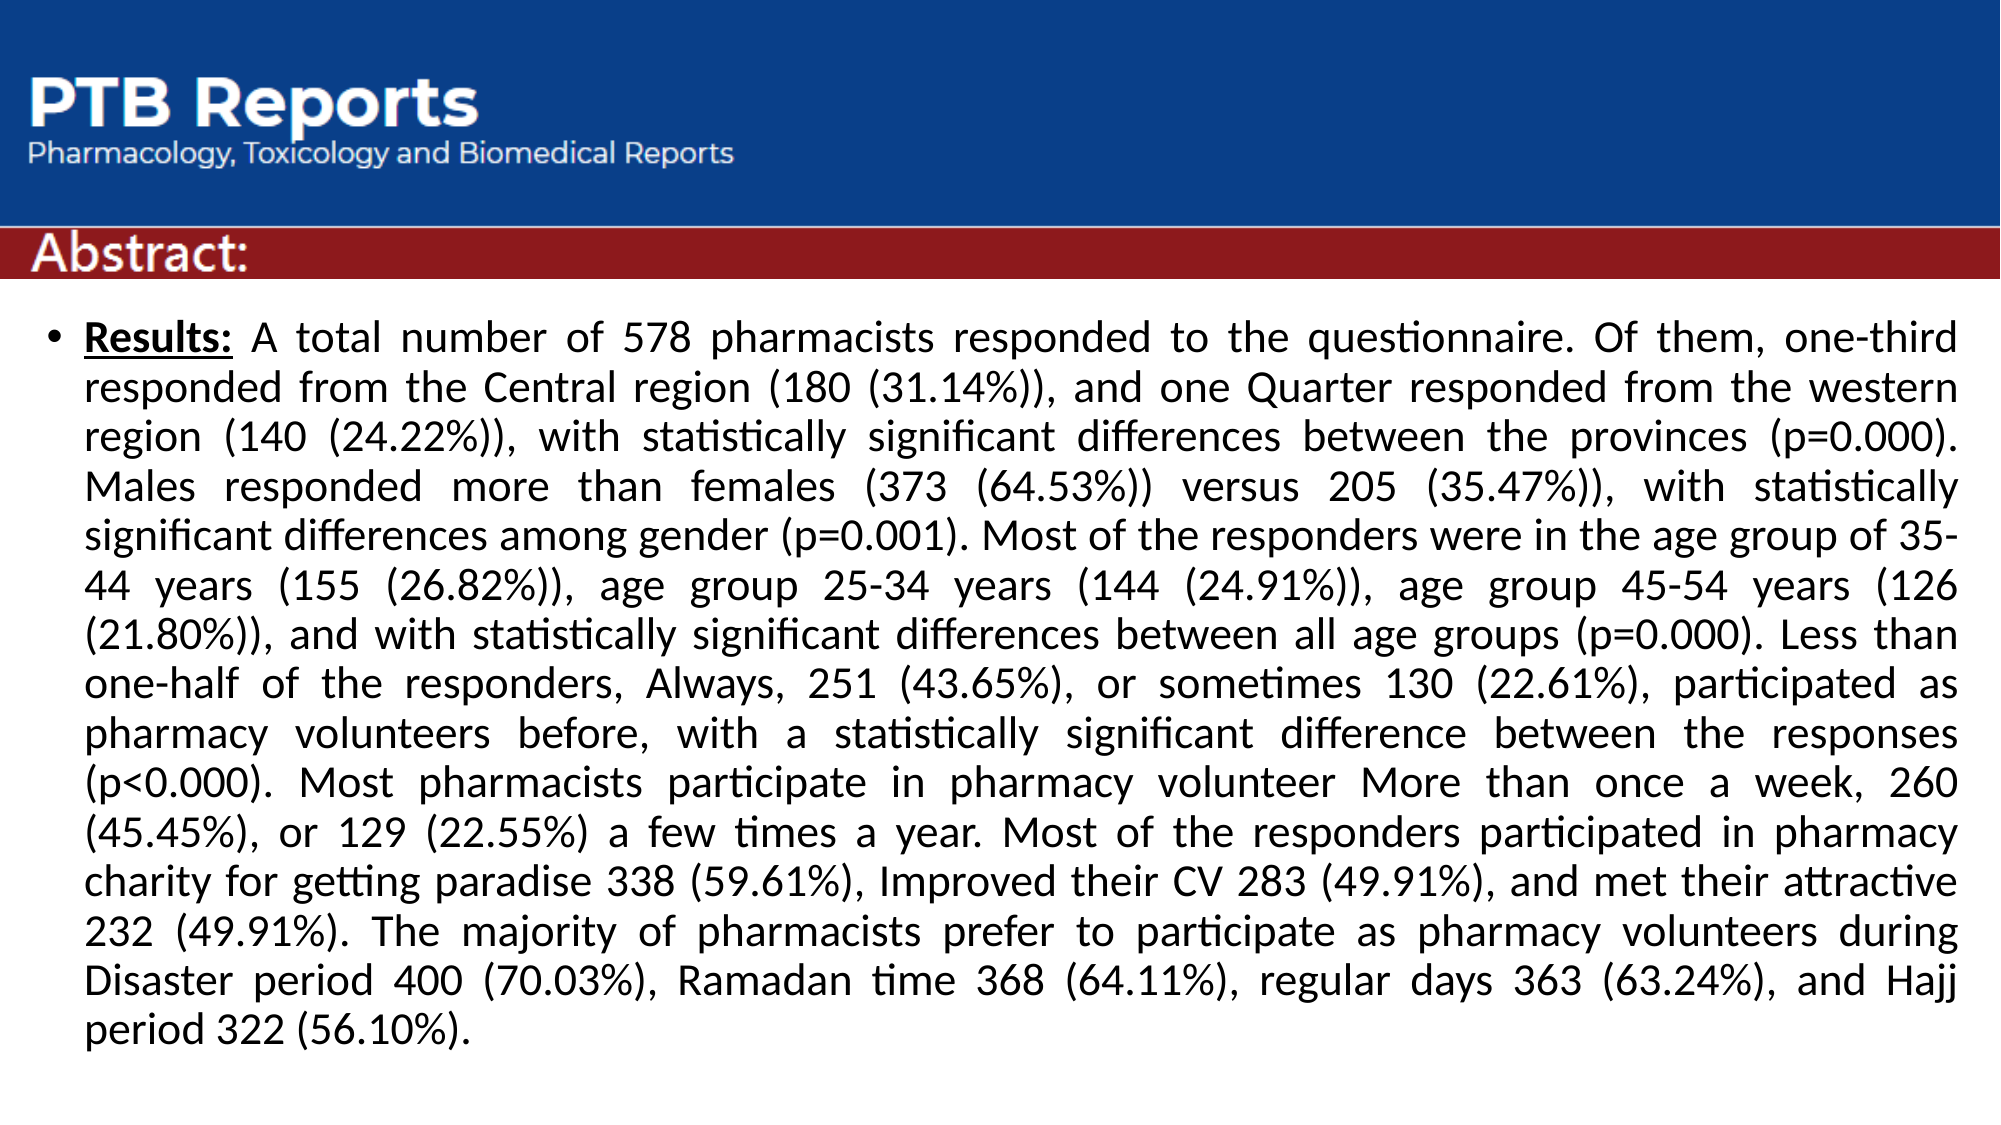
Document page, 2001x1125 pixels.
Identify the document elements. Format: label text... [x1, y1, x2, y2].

picture [0, 0, 2000, 279]
list Results: A total number of 578 pharmacists responded to the questionnaire. Of them, one-third responded from the Central region (180 (31.14%)), and one Quarter responded from the western region (140 (24.22%)), with statistically significant differences between the provinces (p=0.000). Males responded more than females (373 (64.53%)) versus 205 (35.47%)), with statistically significant differences among gender (p=0.001). Most of the responders were in the age group of 35-44 years (155 (26.82%)), age group 25-34 years (144 (24.91%)), age group 45-54 years (126 (21.80%)), and with statistically significant differences between all age groups (p=0.000). Less than one-half of the responders, Always, 251 (43.65%), or sometimes 130 (22.61%), participated as pharmacy volunteers before, with a statistically significant difference between the responses (p<0.000). Most pharmacists participate in pharmacy volunteer More than once a week, 260 (45.45%), or 129 (22.55%) a few times a year. Most of the responders participated in pharmacy charity for getting paradise 338 (59.61%), Improved their CV 283 (49.91%), and met their attractive 232 (49.91%). The majority of pharmacists prefer to participate as pharmacy volunteers during Disaster period 400 (70.03%), Ramadan time 368 (64.11%), regular days 363 (63.24%), and Hajj period 322 (56.10%). [31, 305, 1976, 1125]
